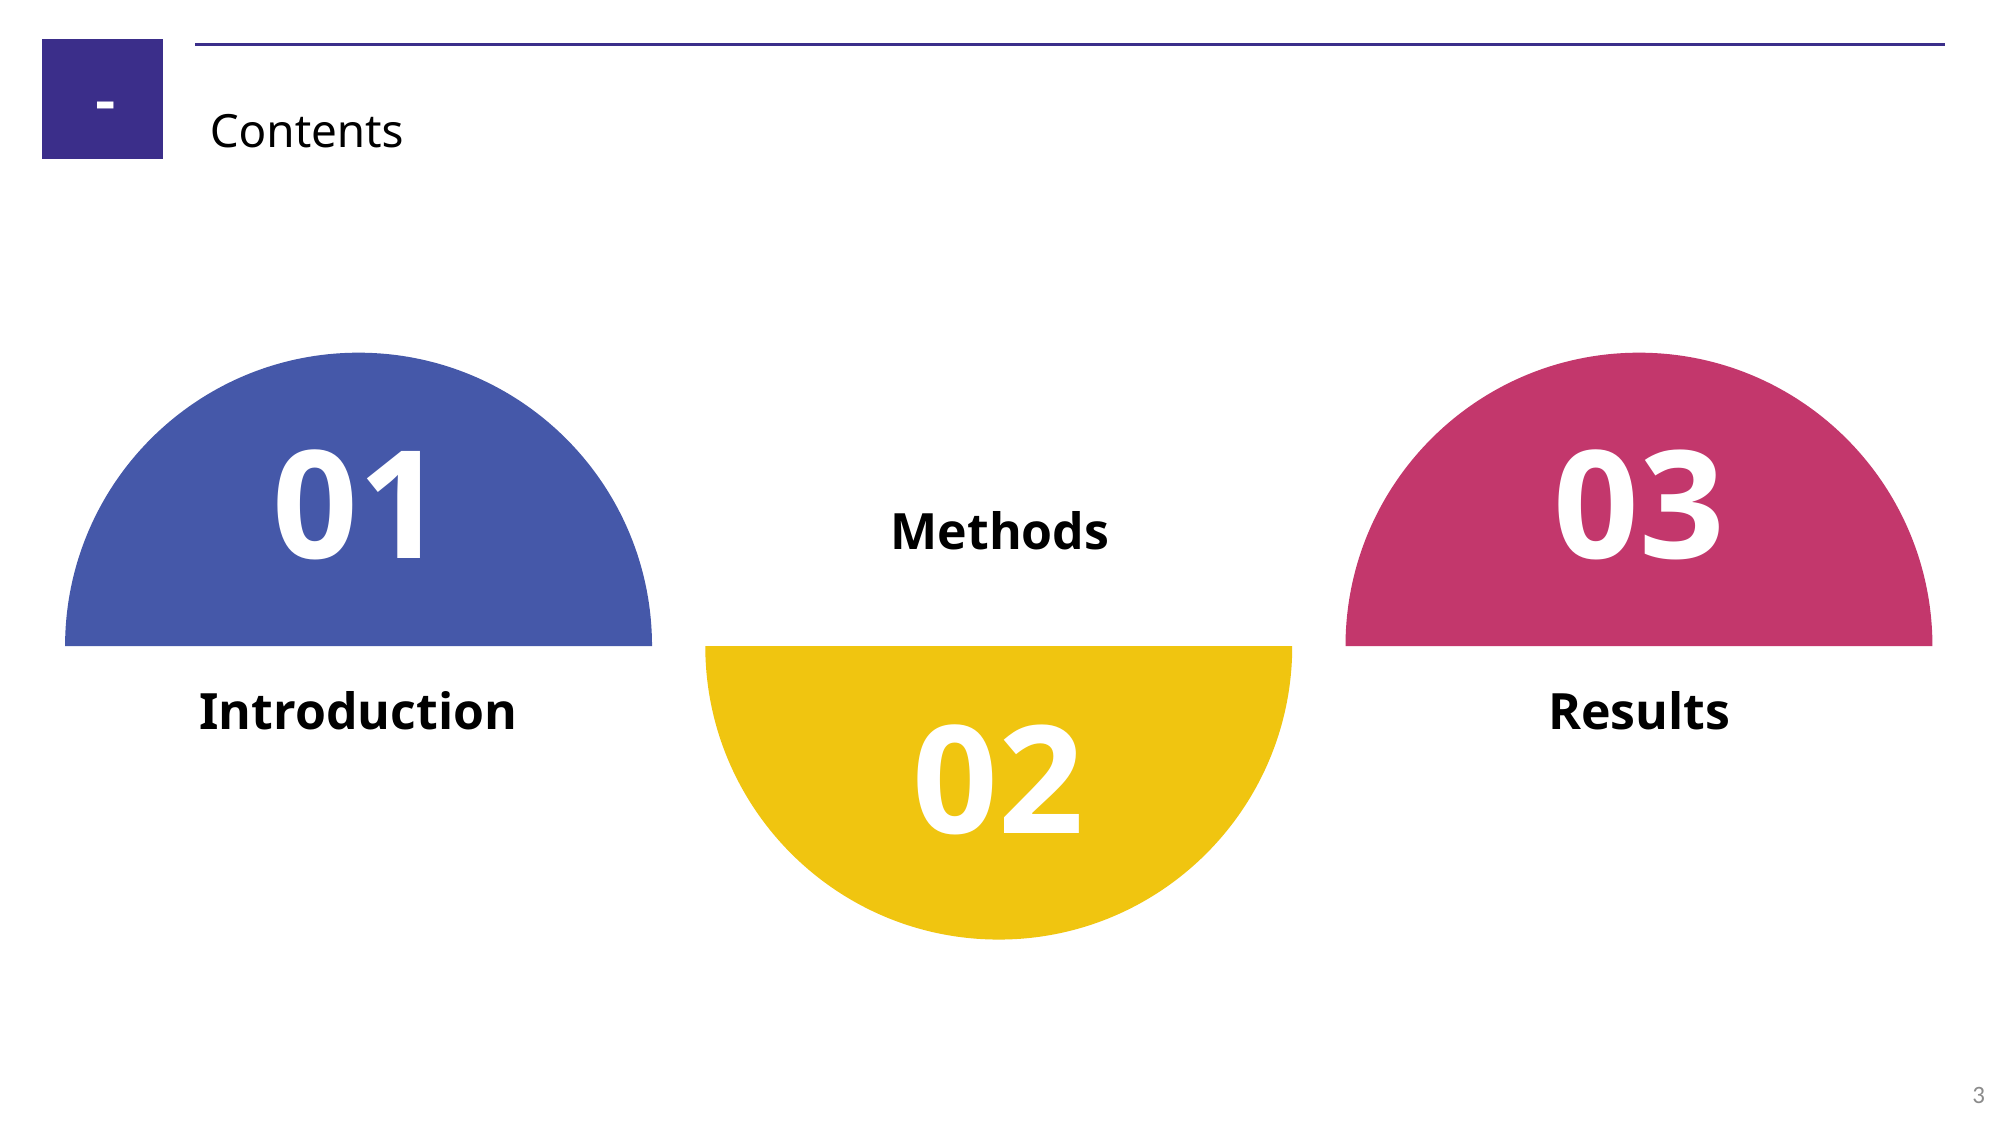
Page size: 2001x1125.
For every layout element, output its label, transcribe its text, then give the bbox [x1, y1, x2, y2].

text_box - [80, 50, 123, 145]
text_box [1582, 1071, 1990, 1125]
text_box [705, 646, 1293, 940]
text_box [42, 39, 163, 159]
text_box Contents [195, 93, 1192, 164]
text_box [1345, 352, 1933, 647]
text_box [1345, 671, 1933, 814]
slide_number 3 [1756, 1067, 2000, 1120]
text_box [65, 352, 653, 647]
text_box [706, 491, 1294, 634]
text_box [65, 671, 653, 814]
